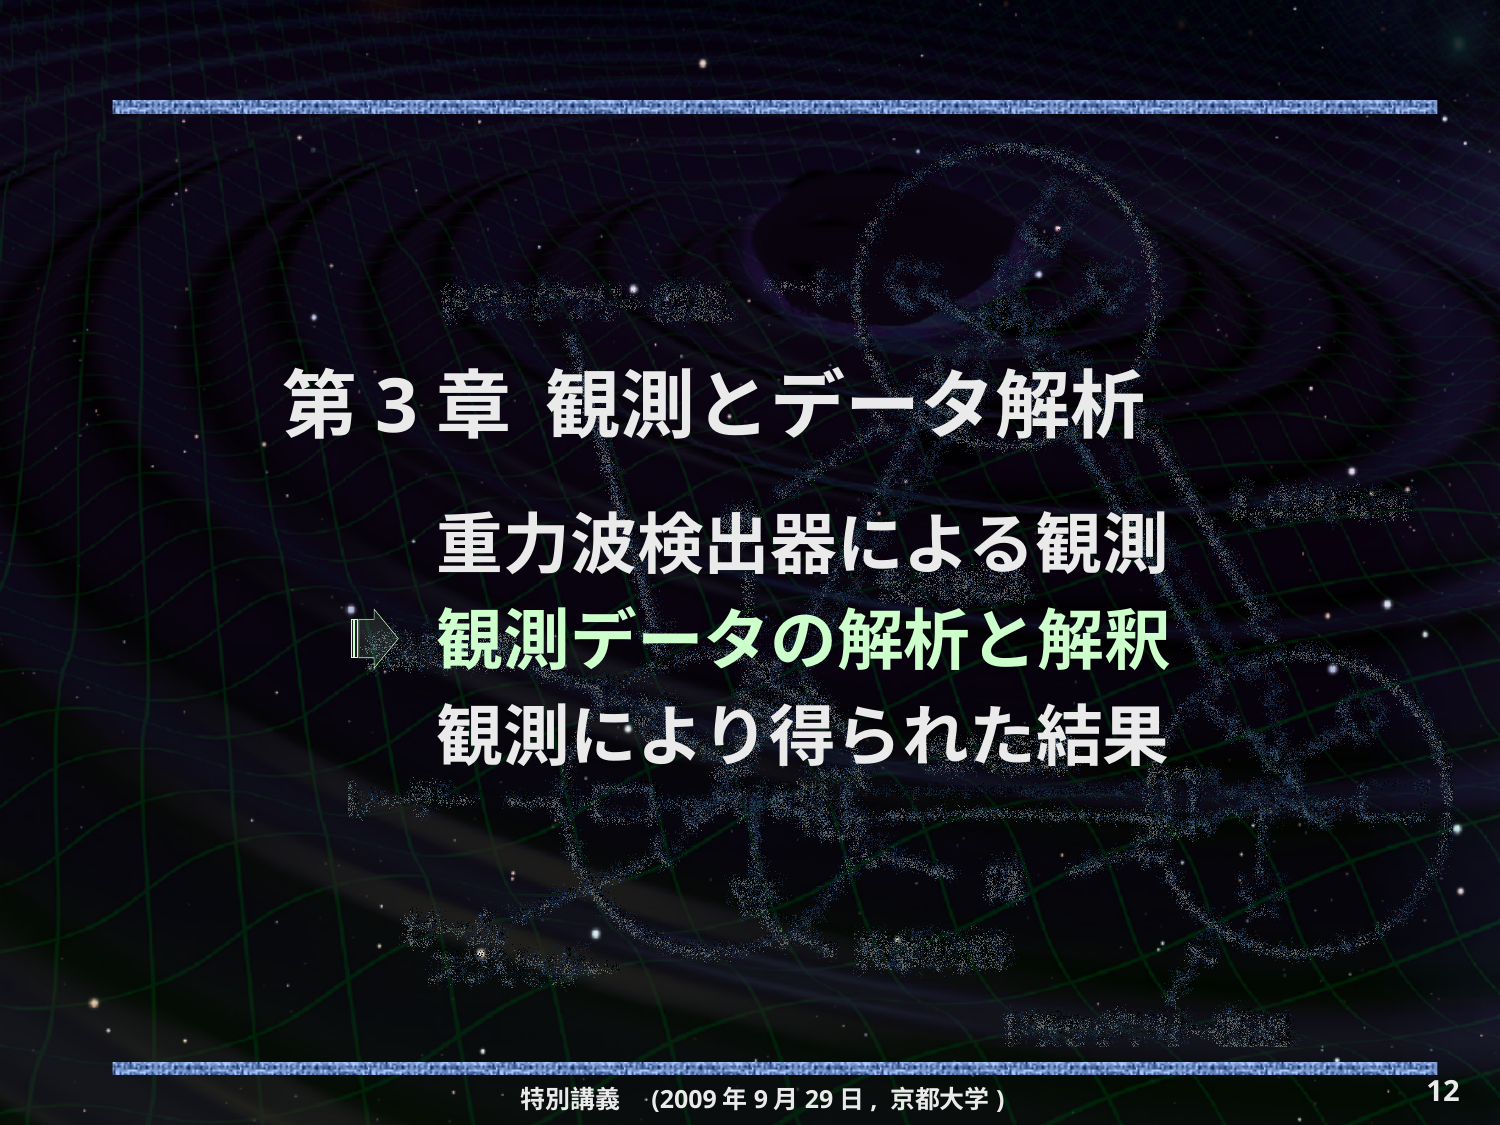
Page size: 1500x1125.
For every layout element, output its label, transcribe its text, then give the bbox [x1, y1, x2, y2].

picture [0, 0, 1500, 1125]
slide_number 12 [1362, 1082, 1476, 1121]
list 第3章 観測とデータ解析 [0, 163, 343, 602]
footer 特別講義 (2009年9月29日, 京都大学) [74, 1087, 1451, 1122]
